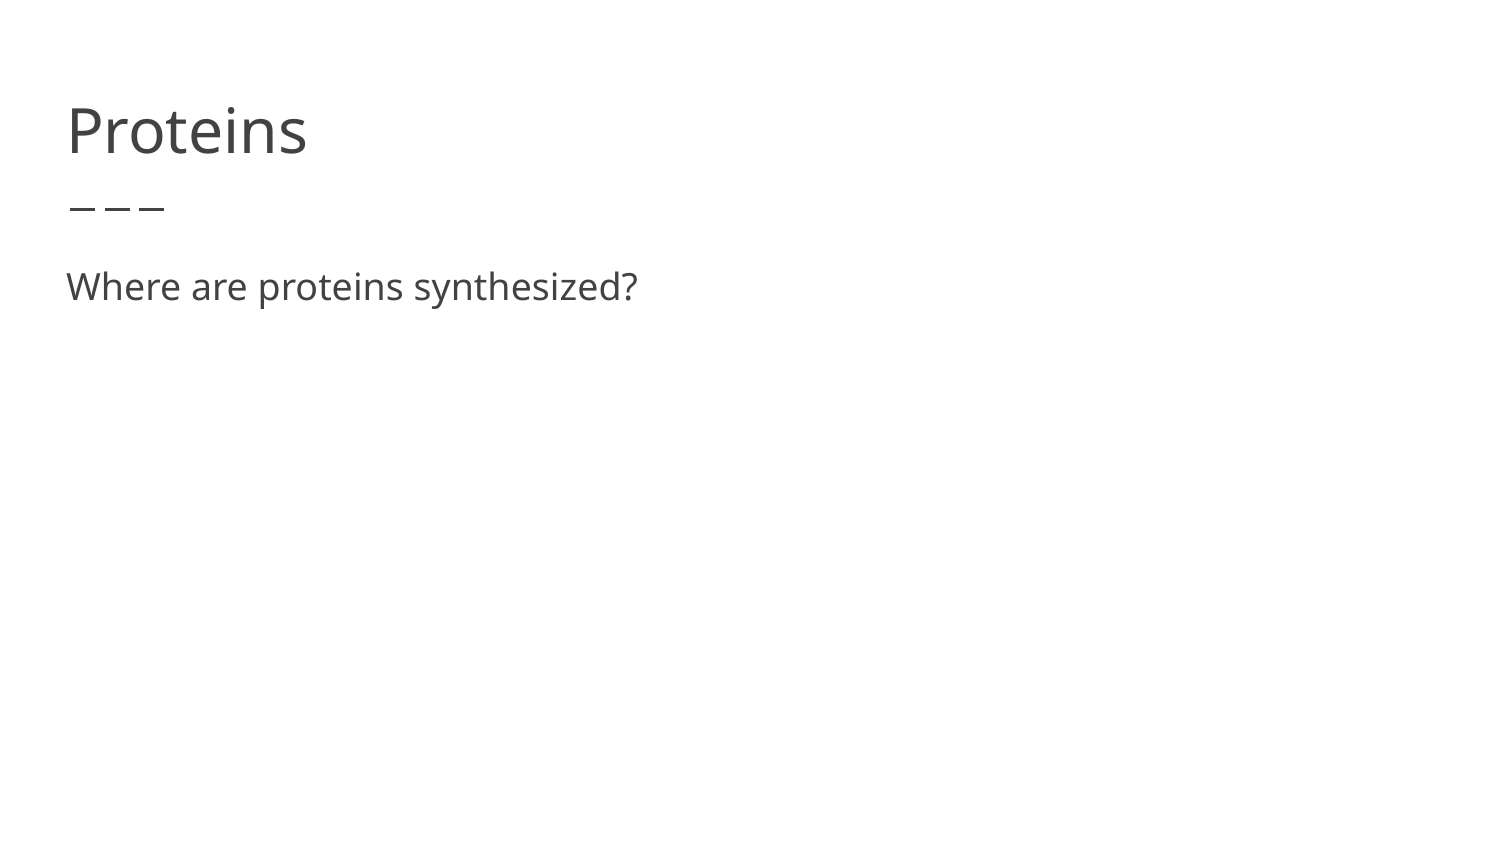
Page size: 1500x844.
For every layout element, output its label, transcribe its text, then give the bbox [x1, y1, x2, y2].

title Proteins [51, 61, 1449, 182]
list Where are proteins synthesized? [51, 240, 1449, 750]
